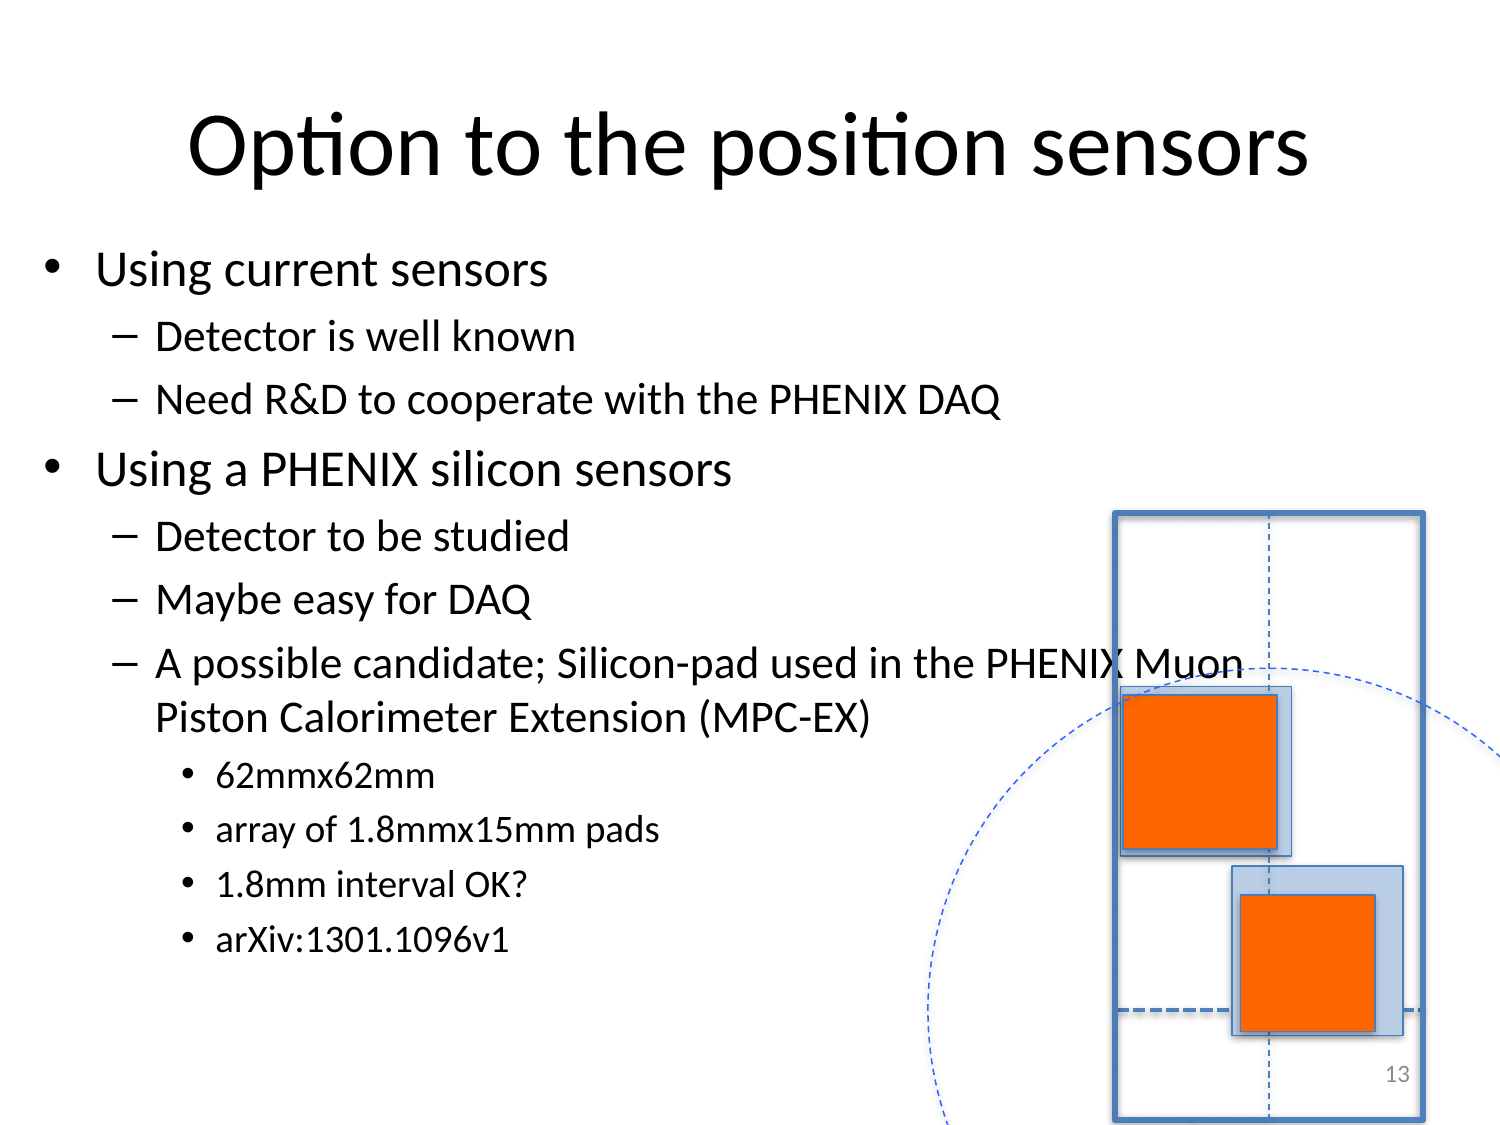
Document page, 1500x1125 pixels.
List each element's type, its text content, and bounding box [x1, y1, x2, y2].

title Option to the position sensors [75, 45, 1425, 233]
list Using current sensors Detector is well known Need R&D to cooperate with the PHENIX DAQ Using a PHENIX silicon sensors Detector to be studied Maybe easy for DAQ A possible candidate; Silicon-pad used in the PHENIX Muon Piston Calorimeter Extension (MPC-EX) 62mmx62mm array of 1.8mmx15mm pads 1.8mm interval OK? arXiv:1301.1096v1 [28, 226, 1379, 970]
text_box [927, 512, 1500, 1125]
